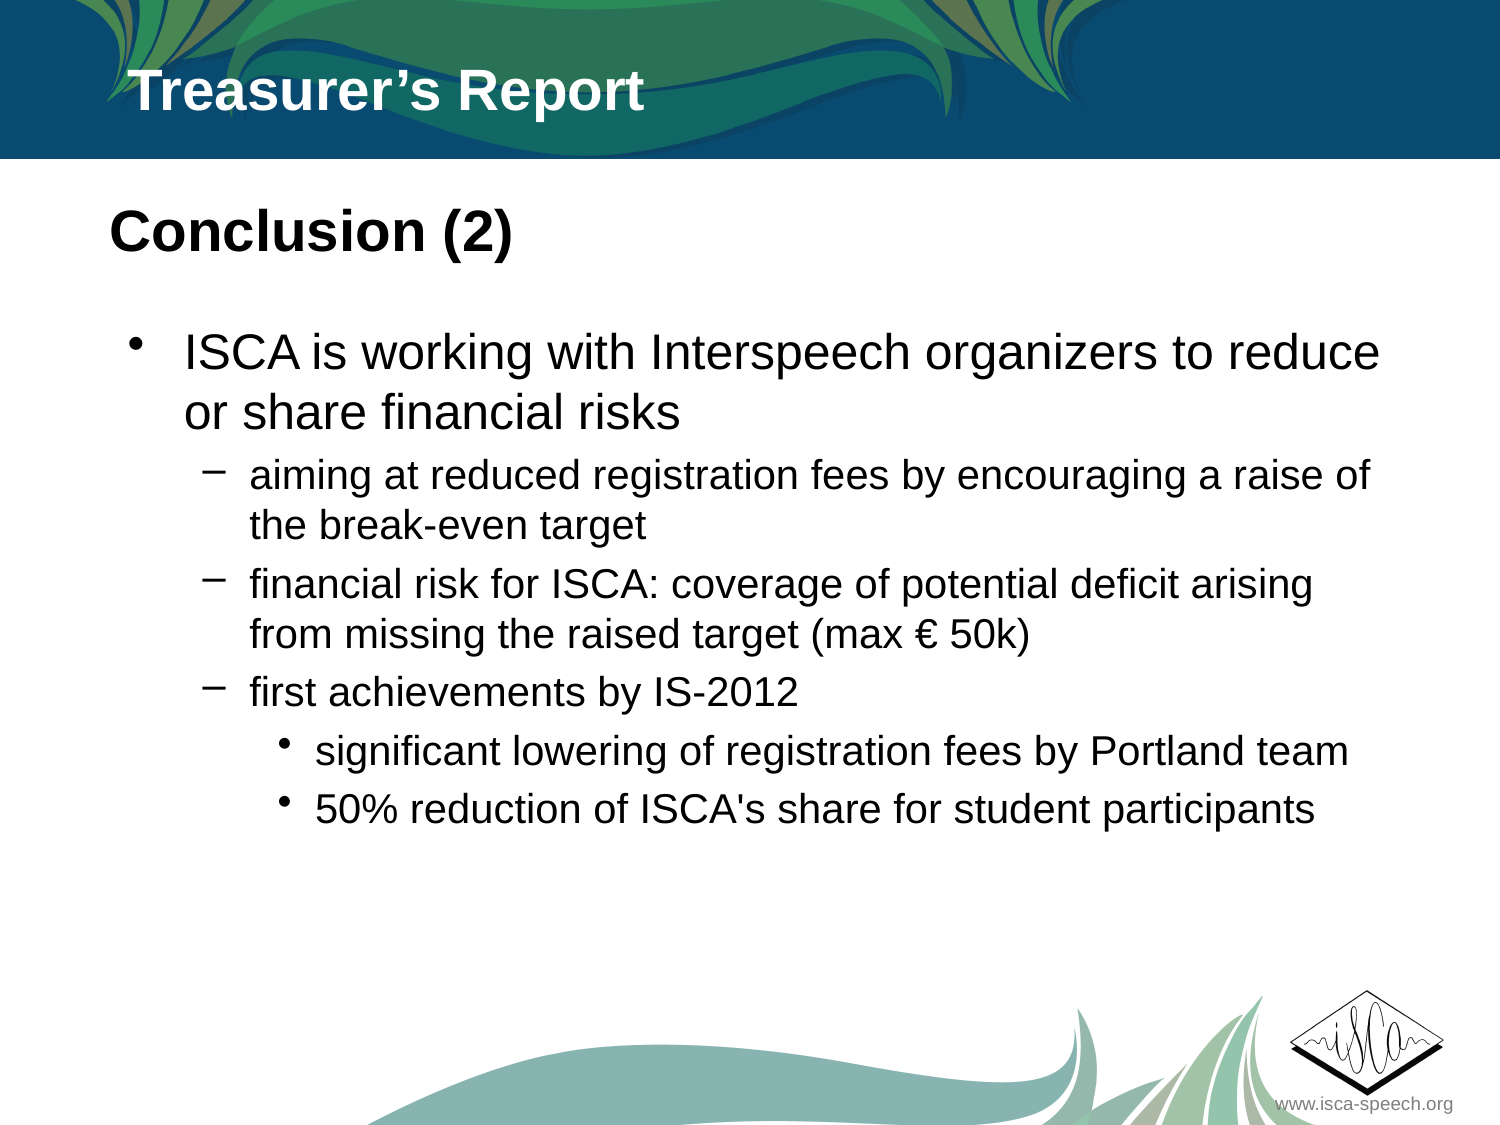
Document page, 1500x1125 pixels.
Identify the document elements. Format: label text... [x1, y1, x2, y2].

picture [0, 975, 1475, 1125]
text_box Conclusion (2) [62, 185, 530, 271]
list ISCA is working with Interspeech organizers to reduce or share financial risks aiming at reduced registration fees by encouraging a raise of the break-even target financial risk for ISCA: coverage of potential deficit arising from missing the raised target (max € 50k) first achievements by IS-2012 significant lowering of registration fees by Portland team 50% reduction of ISCA's share for student participants [112, 312, 1413, 950]
picture [0, 0, 1500, 159]
title Treasurer’s Report [112, 24, 1388, 150]
